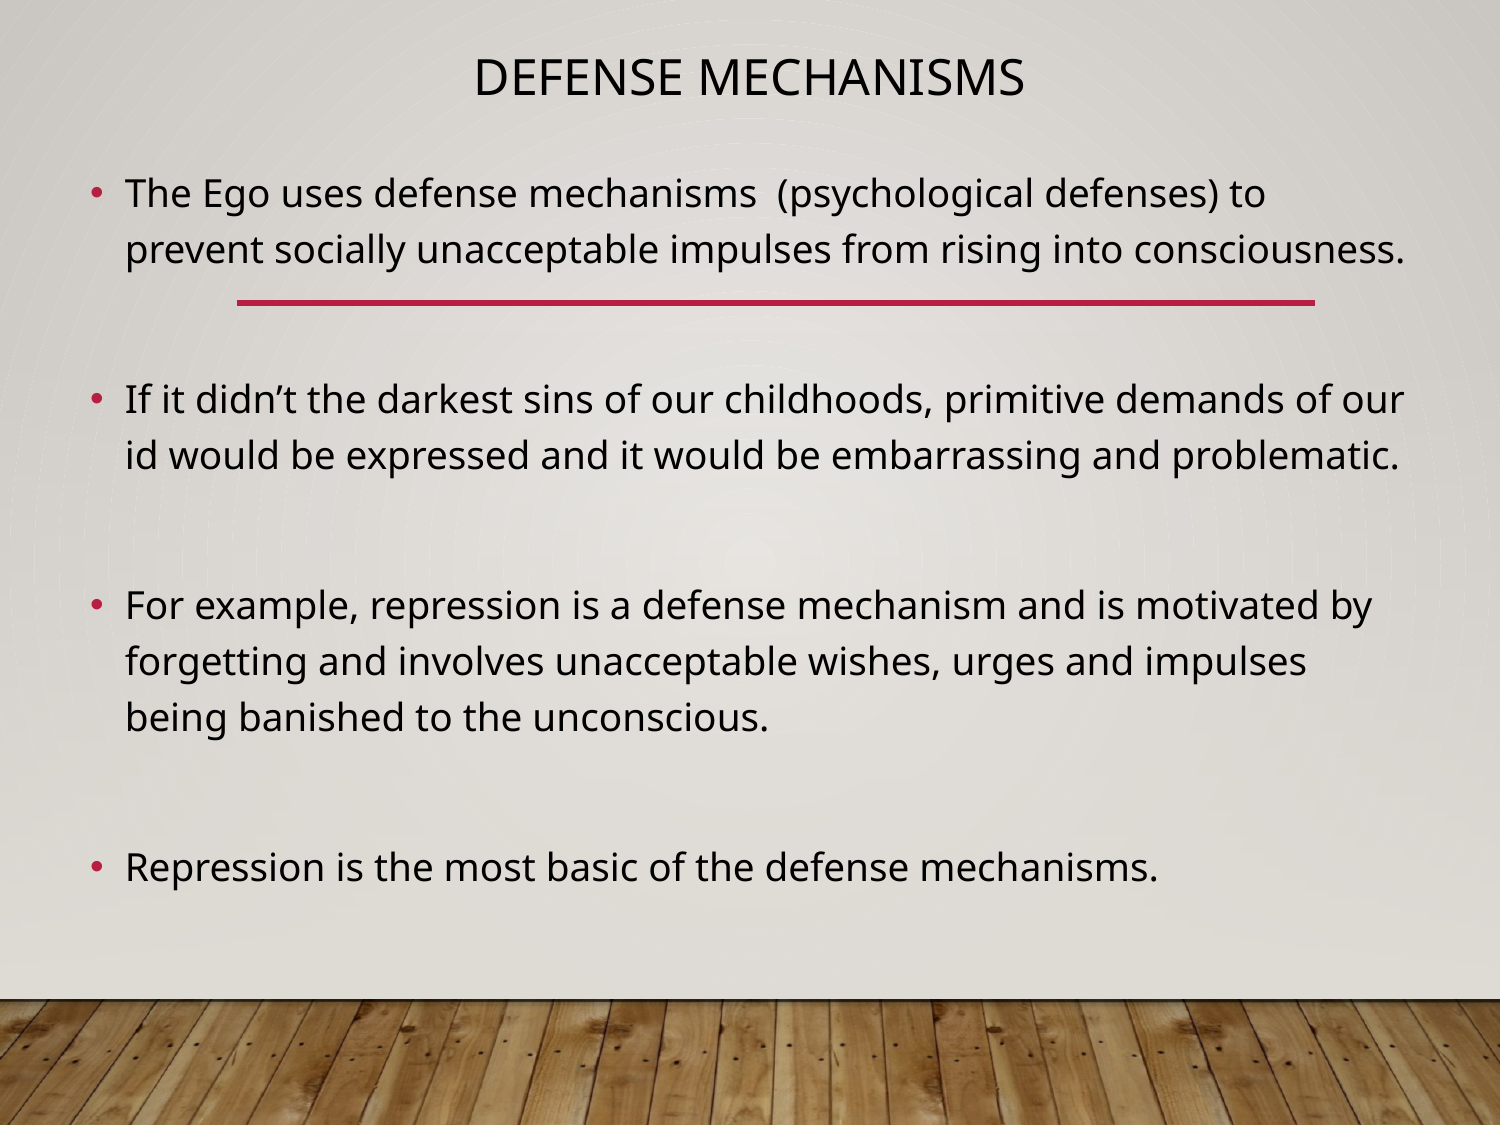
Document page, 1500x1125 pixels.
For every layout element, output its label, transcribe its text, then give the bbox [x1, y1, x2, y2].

list The Ego uses defense mechanisms (psychological defenses) to prevent socially unacceptable impulses from rising into consciousness. If it didn’t the darkest sins of our childhoods, primitive demands of our id would be expressed and it would be embarrassing and problematic. For example, repression is a defense mechanism and is motivated by forgetting and involves unacceptable wishes, urges and impulses being banished to the unconscious. Repression is the most basic of the defense mechanisms. [75, 151, 1425, 1005]
title Defense Mechanisms [75, 45, 1425, 151]
picture [0, 999, 1500, 1125]
